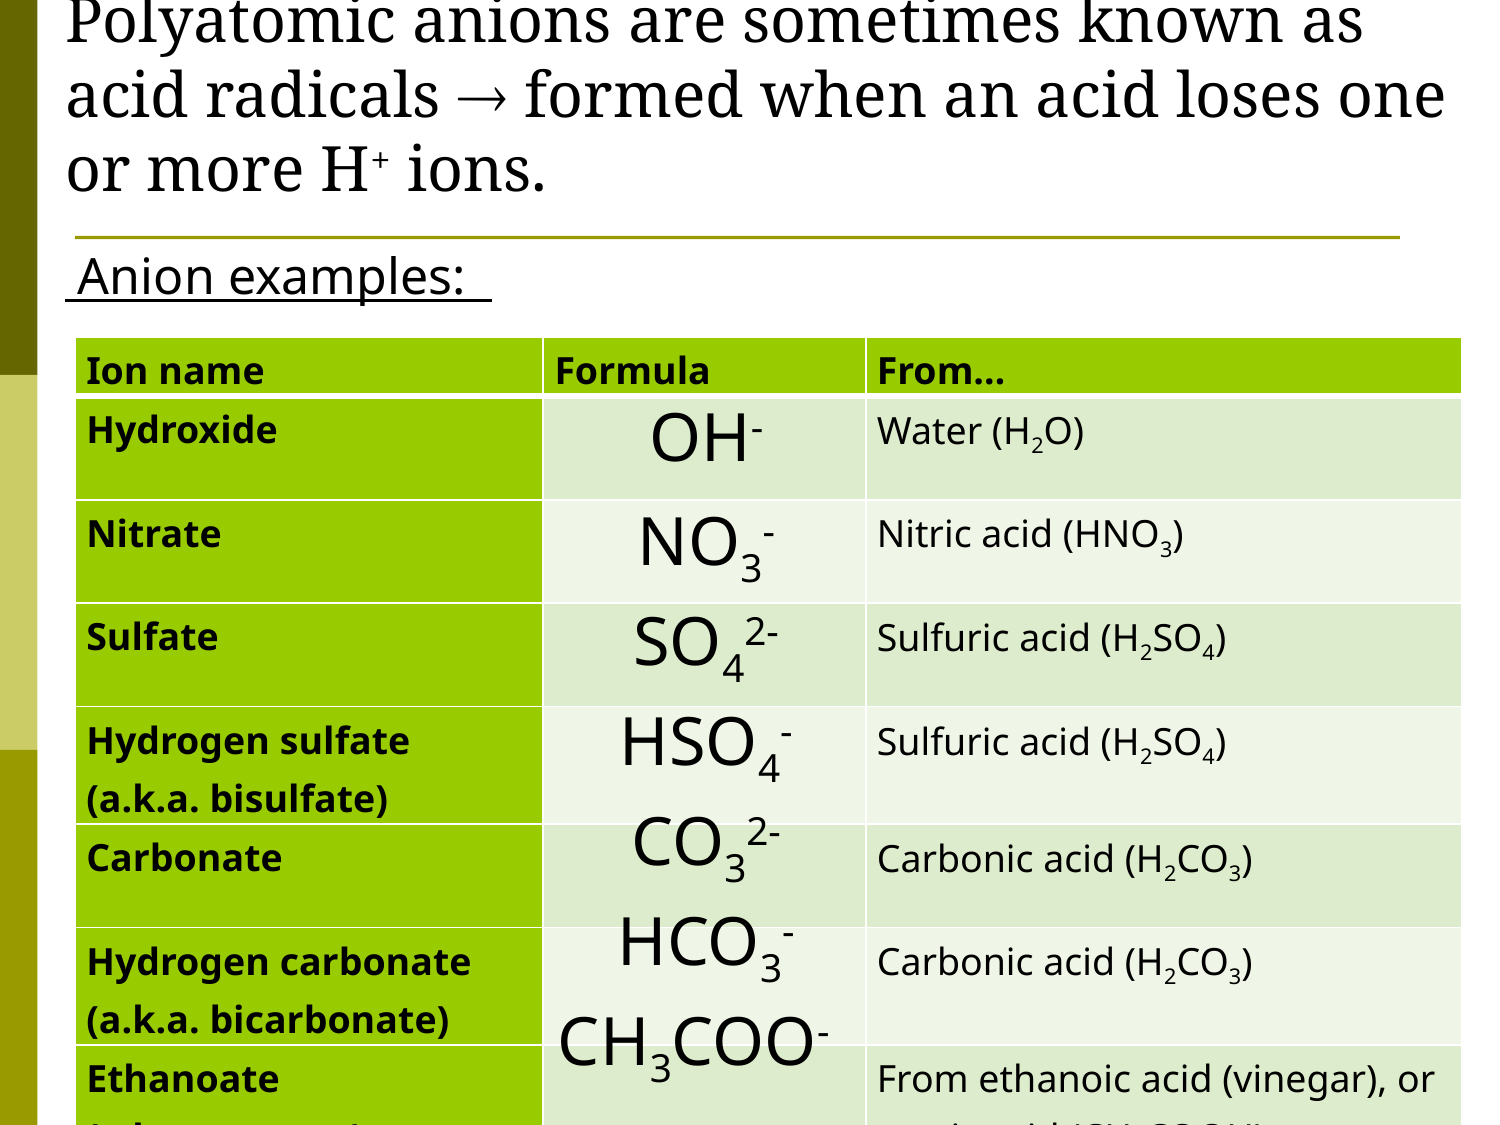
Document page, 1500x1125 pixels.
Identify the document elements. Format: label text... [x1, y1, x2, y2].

table_cell [544, 825, 549, 927]
table_cell Sulfate [76, 604, 542, 706]
table_header From… [867, 338, 1461, 393]
table_cell Hydrogen sulfate (a.k.a. bisulfate) [76, 707, 542, 823]
table_cell Carbonic acid (H2CO3) [867, 825, 1461, 927]
table_cell Carbonic acid (H2CO3) [867, 928, 1461, 1044]
table_cell Hydroxide [76, 399, 542, 499]
table_cell From ethanoic acid (vinegar), or acetic acid (CH3COOH) [867, 1046, 1461, 1125]
table_header Formula [544, 338, 865, 393]
title Polyatomic anions are sometimes known as acid radicals  formed when an acid loses one or more H+ ions. [50, 24, 1475, 212]
table_cell Hydrogen carbonate (a.k.a. bicarbonate) [76, 928, 542, 1044]
table_cell Nitric acid (HNO3) [867, 501, 1461, 602]
table_cell Ethanoate (a.k.a. acetate) [76, 1046, 542, 1125]
text_box CO32- [549, 791, 863, 891]
text_box CH3COO- [525, 991, 863, 1098]
text_box SO42- [549, 591, 863, 691]
table_cell Carbonate [76, 825, 542, 927]
table_header Ion name [76, 338, 542, 393]
table_cell [544, 1046, 865, 1125]
table_cell [544, 928, 549, 991]
text_box HCO3- [549, 891, 863, 991]
table_cell Sulfuric acid (H2SO4) [867, 707, 1461, 823]
table_cell [544, 399, 865, 499]
text_box HSO4- [549, 691, 863, 791]
table_cell Sulfuric acid (H2SO4) [867, 604, 1461, 706]
table_cell [544, 707, 549, 823]
table_cell [544, 501, 549, 602]
table_cell Nitrate [76, 501, 542, 602]
text_box NO3- [549, 491, 863, 591]
list Anion examples: [50, 237, 1400, 981]
text_box OH- [549, 387, 863, 483]
table_cell [544, 604, 549, 706]
table_cell Water (H2O) [867, 399, 1461, 499]
